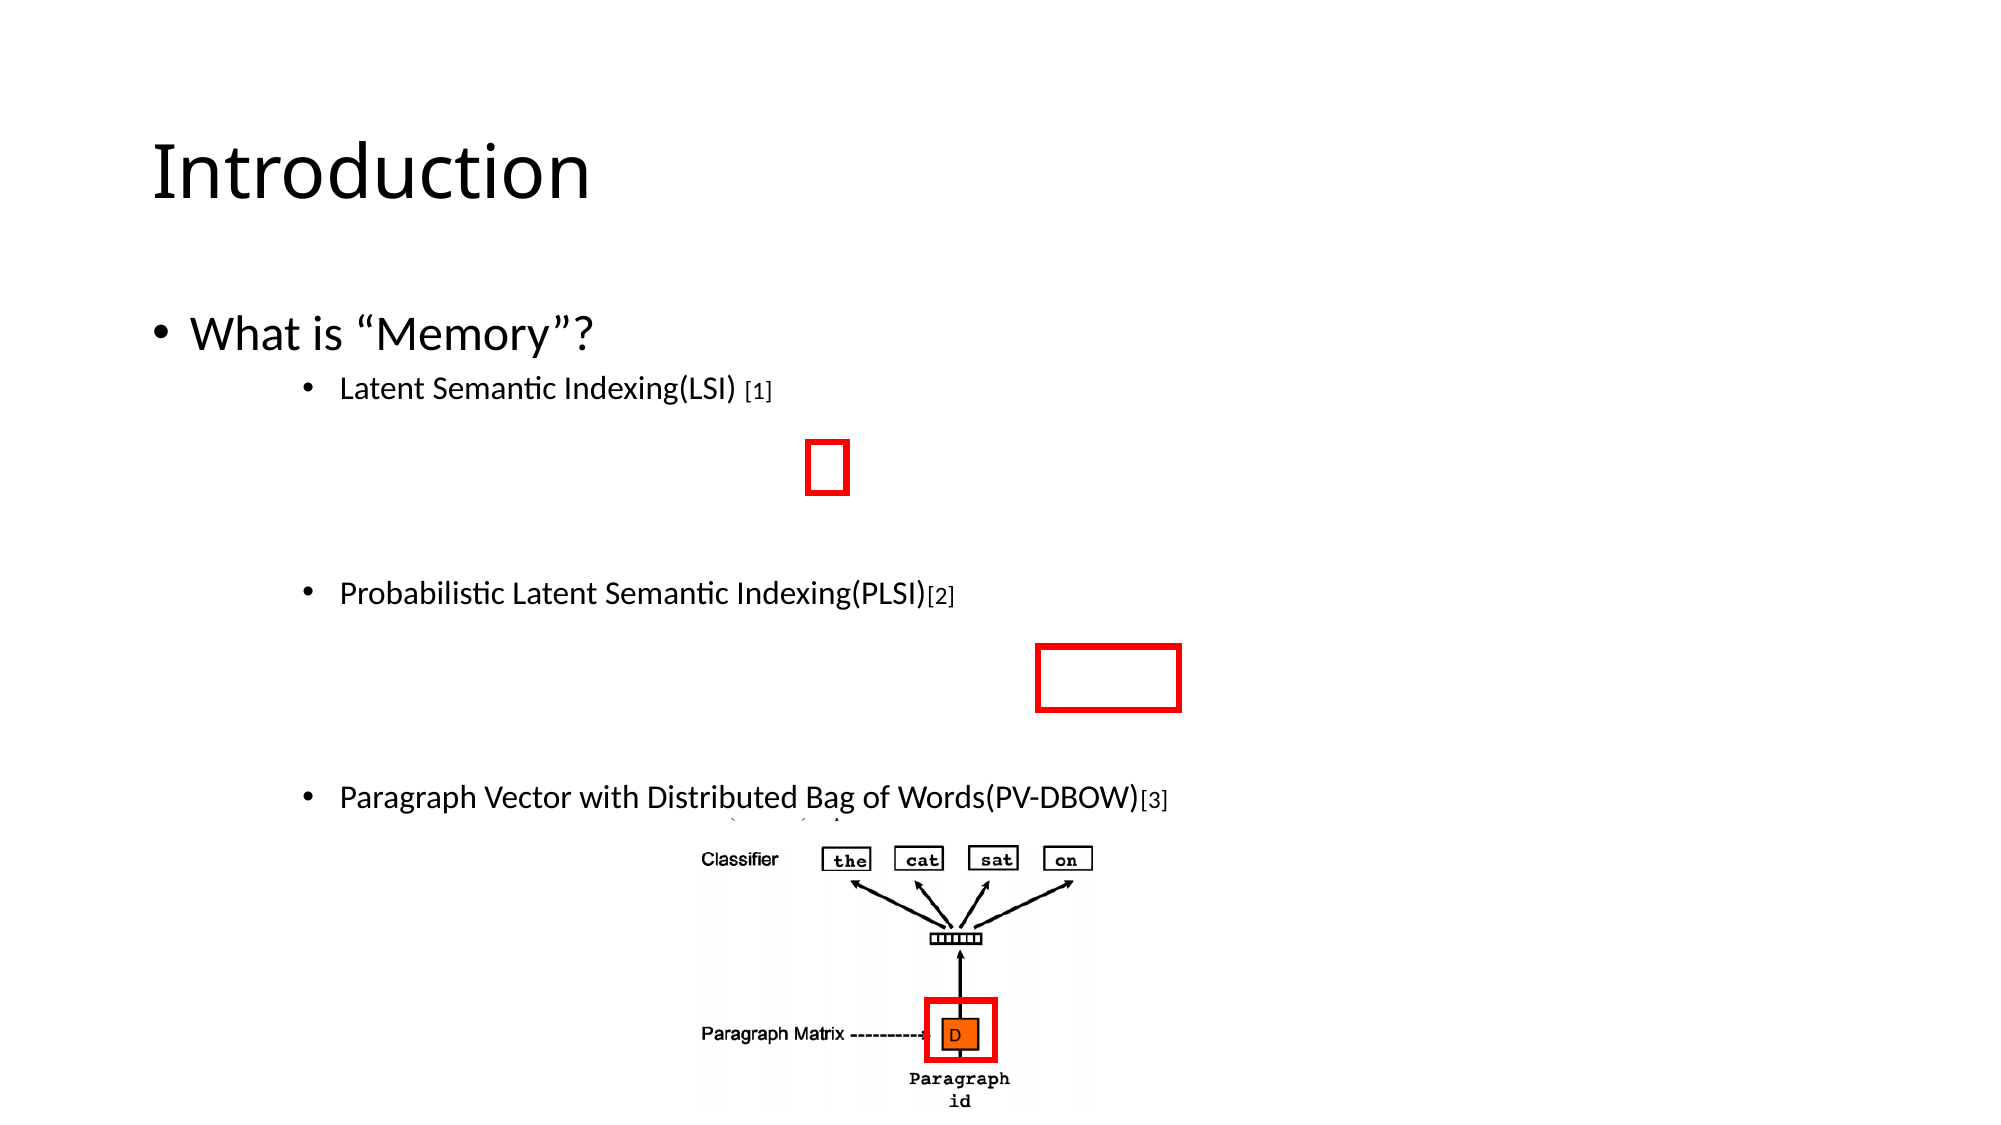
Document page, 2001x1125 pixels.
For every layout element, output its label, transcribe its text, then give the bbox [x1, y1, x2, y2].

text_box [807, 441, 848, 494]
text_box [1037, 645, 1180, 711]
title Introduction [137, 59, 1863, 278]
picture [664, 818, 1180, 1125]
